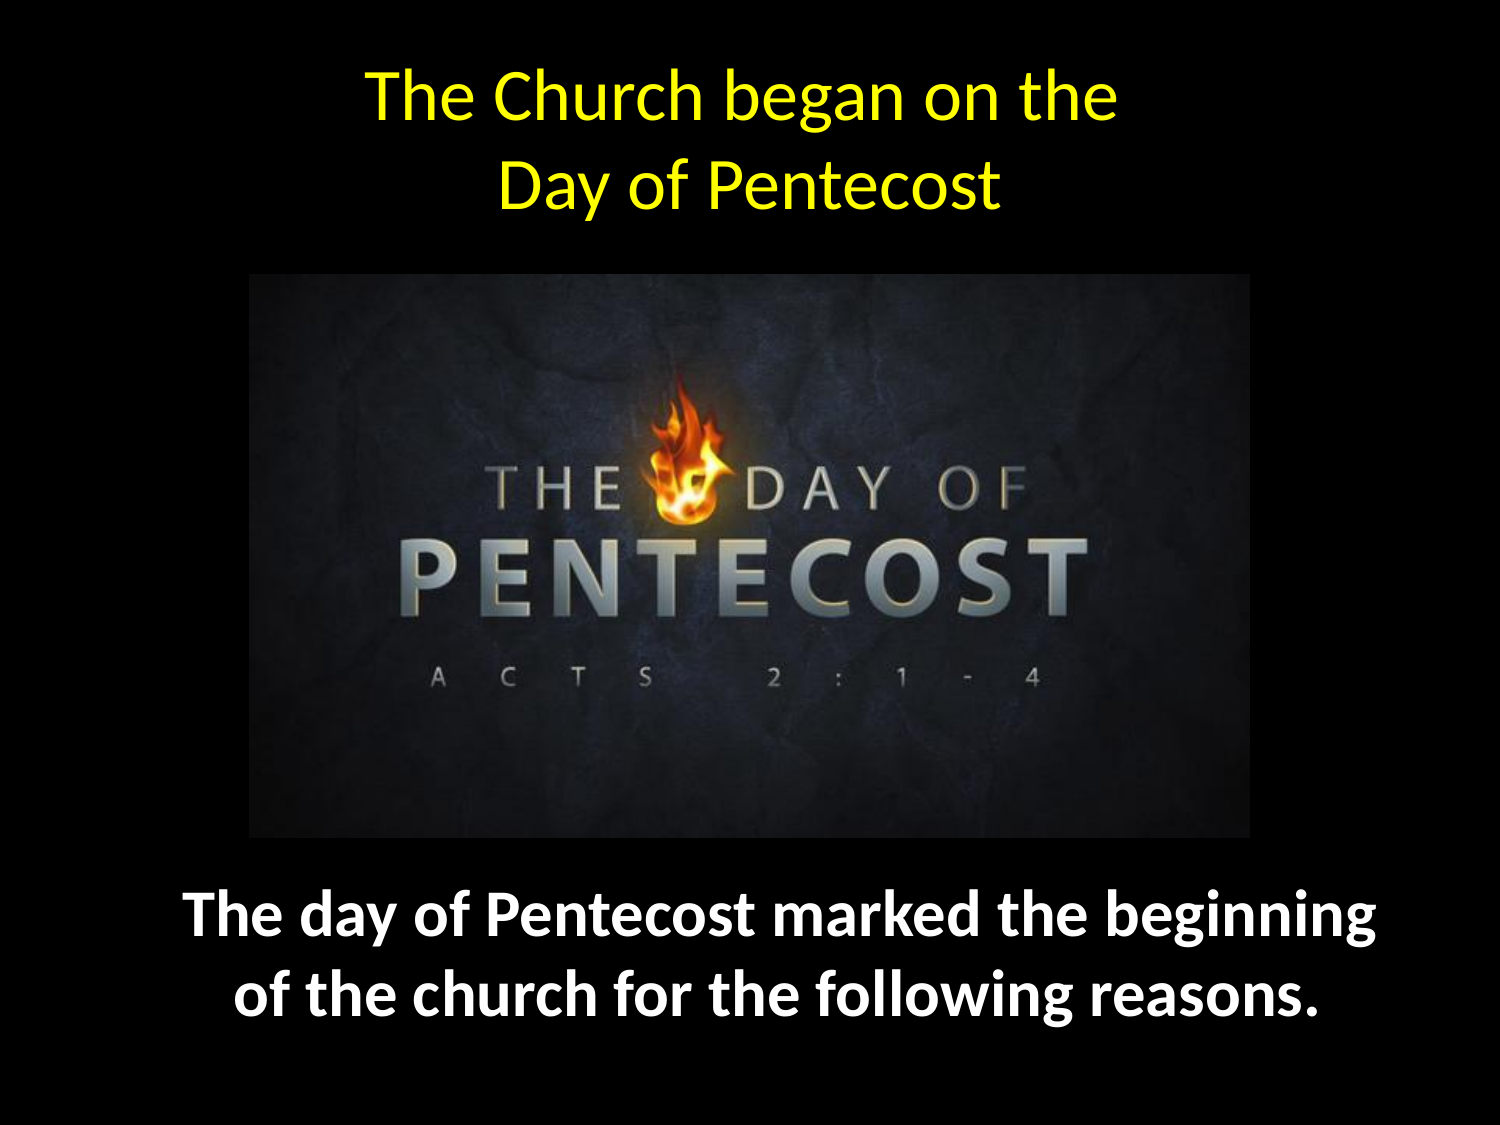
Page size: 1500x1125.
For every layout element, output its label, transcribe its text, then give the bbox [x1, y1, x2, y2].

picture [249, 274, 1251, 838]
list The day of Pentecost marked the beginning of the church for the following reasons. [75, 862, 1425, 1125]
title The Church began on the Day of Pentecost [75, 37, 1425, 233]
